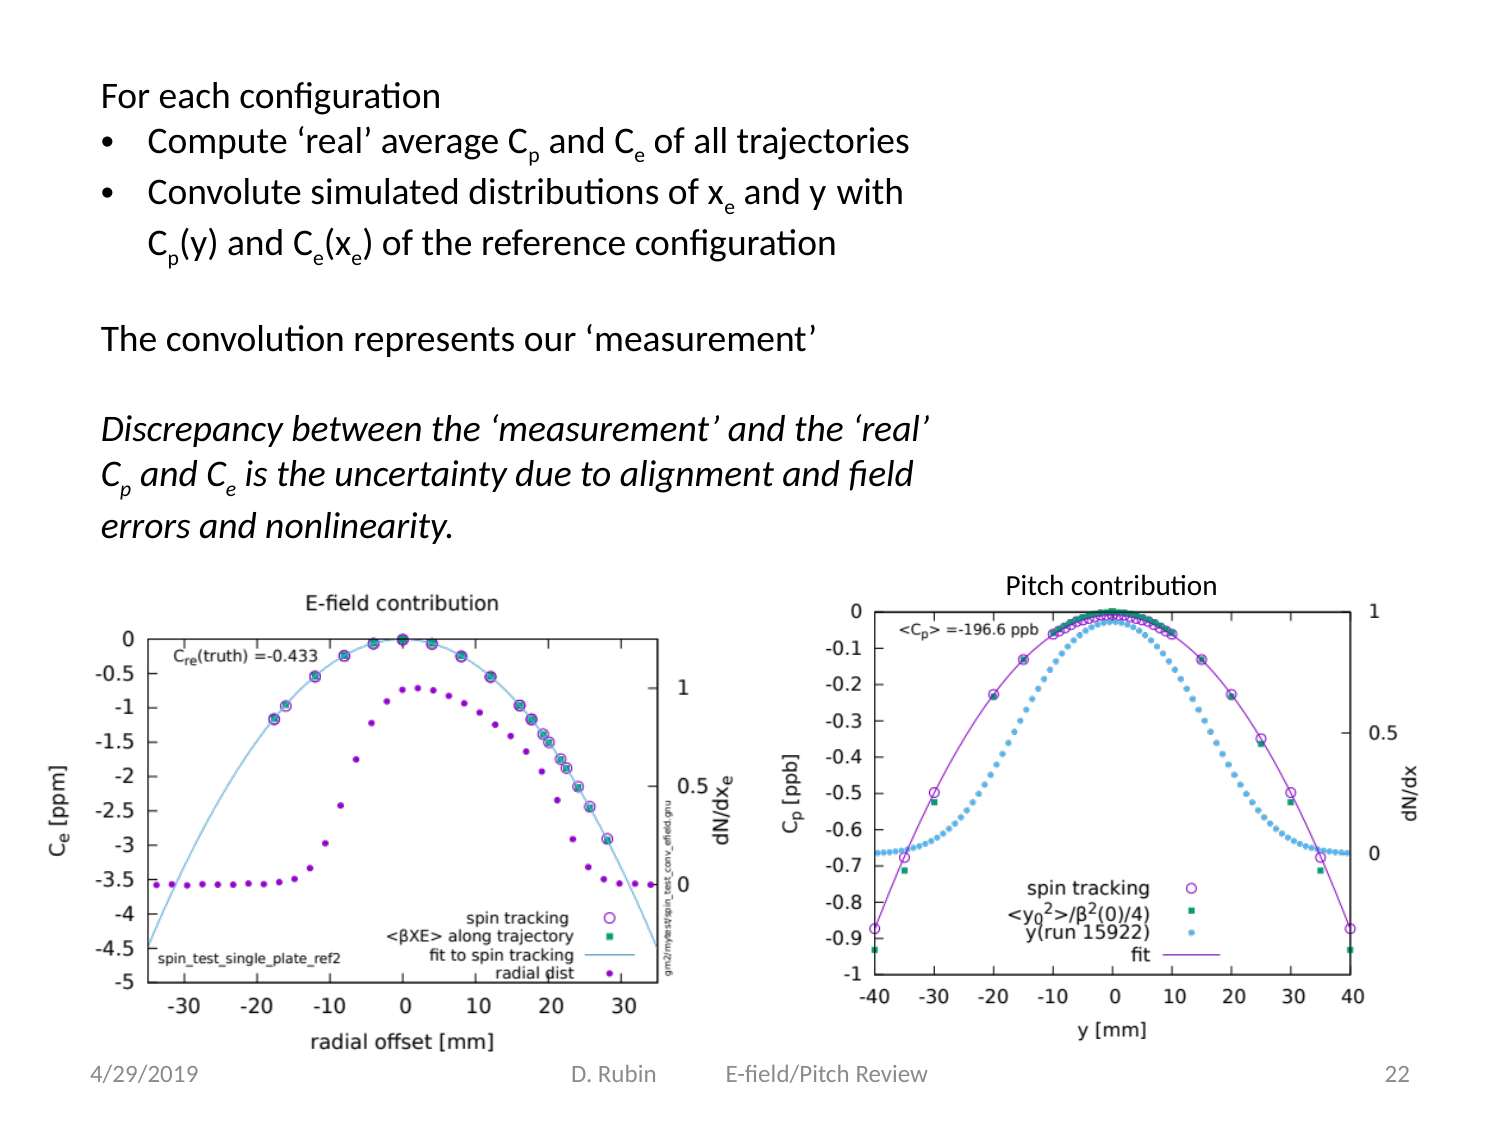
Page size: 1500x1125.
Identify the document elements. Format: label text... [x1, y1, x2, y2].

footer D. Rubin E-field/Pitch Review [512, 1052, 988, 1103]
picture [39, 567, 772, 1056]
slide_number 22 [1074, 1052, 1425, 1103]
picture [773, 586, 1457, 1043]
text_box For each configuration Compute ‘real’ average Cp and Ce of all trajectories Convolute simulated distributions of xe and y with Cp(y) and Ce(xe) of the reference configuration The convolution represents our ‘measurement’ Discrepancy between the ‘measurement’ and the ‘real’ Cp and Ce is the uncertainty due to alignment and field errors and nonlinearity. [86, 63, 976, 585]
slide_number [75, 1063, 425, 1103]
text_box Pitch contribution [990, 558, 1233, 585]
